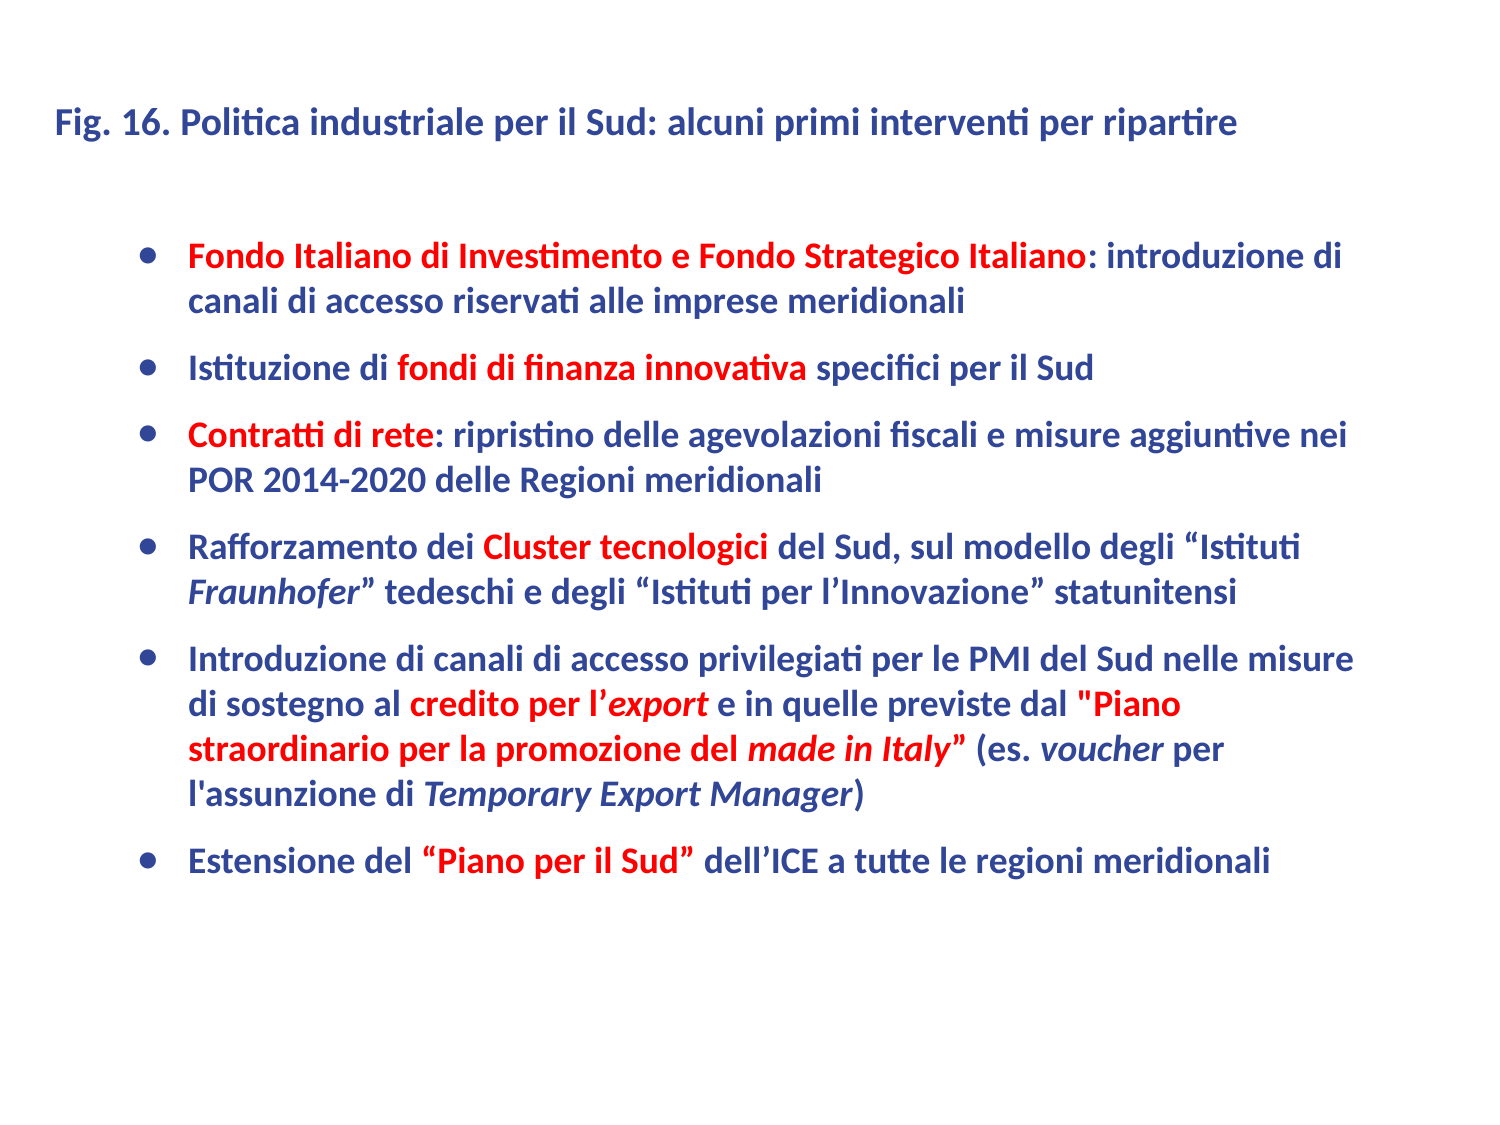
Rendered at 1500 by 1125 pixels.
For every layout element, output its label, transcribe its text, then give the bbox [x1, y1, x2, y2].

text_box Fig. 16. Politica industriale per il Sud: alcuni primi interventi per ripartire [41, 91, 1429, 151]
list Fondo Italiano di Investimento e Fondo Strategico Italiano: introduzione di canali di accesso riservati alle imprese meridionali Istituzione di fondi di finanza innovativa specifici per il Sud Contratti di rete: ripristino delle agevolazioni fiscali e misure aggiuntive nei POR 2014-2020 delle Regioni meridionali Rafforzamento dei Cluster tecnologici del Sud, sul modello degli “Istituti Fraunhofer” tedeschi e degli “Istituti per l’Innovazione” statunitensi Introduzione di canali di accesso privilegiati per le PMI del Sud nelle misure di sostegno al credito per l’export e in quelle previste dal "Piano straordinario per la promozione del made in Italy” (es. voucher per l'assunzione di Temporary Export Manager) Estensione del “Piano per il Sud” dell’ICE a tutte le regioni meridionali [96, 195, 1405, 964]
